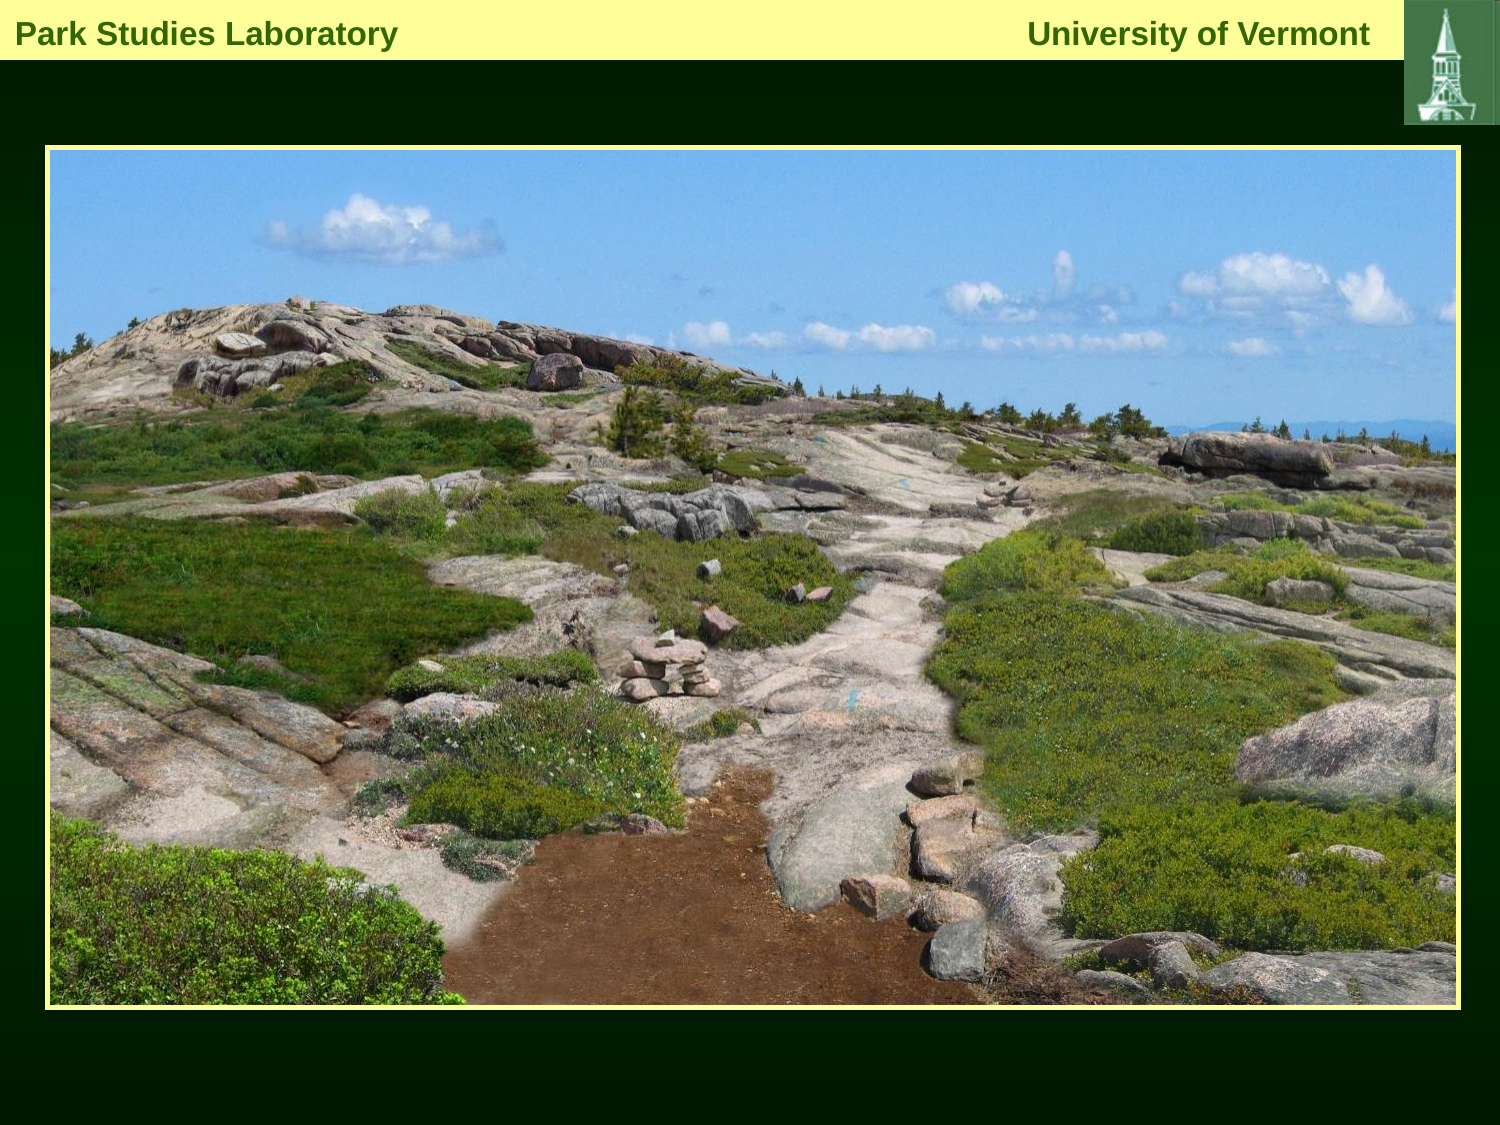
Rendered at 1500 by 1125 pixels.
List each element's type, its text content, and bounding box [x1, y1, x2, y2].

picture [1404, 0, 1500, 126]
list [49, 149, 1457, 1006]
text_box Park Studies Laboratory University of Vermont [0, 0, 1402, 60]
